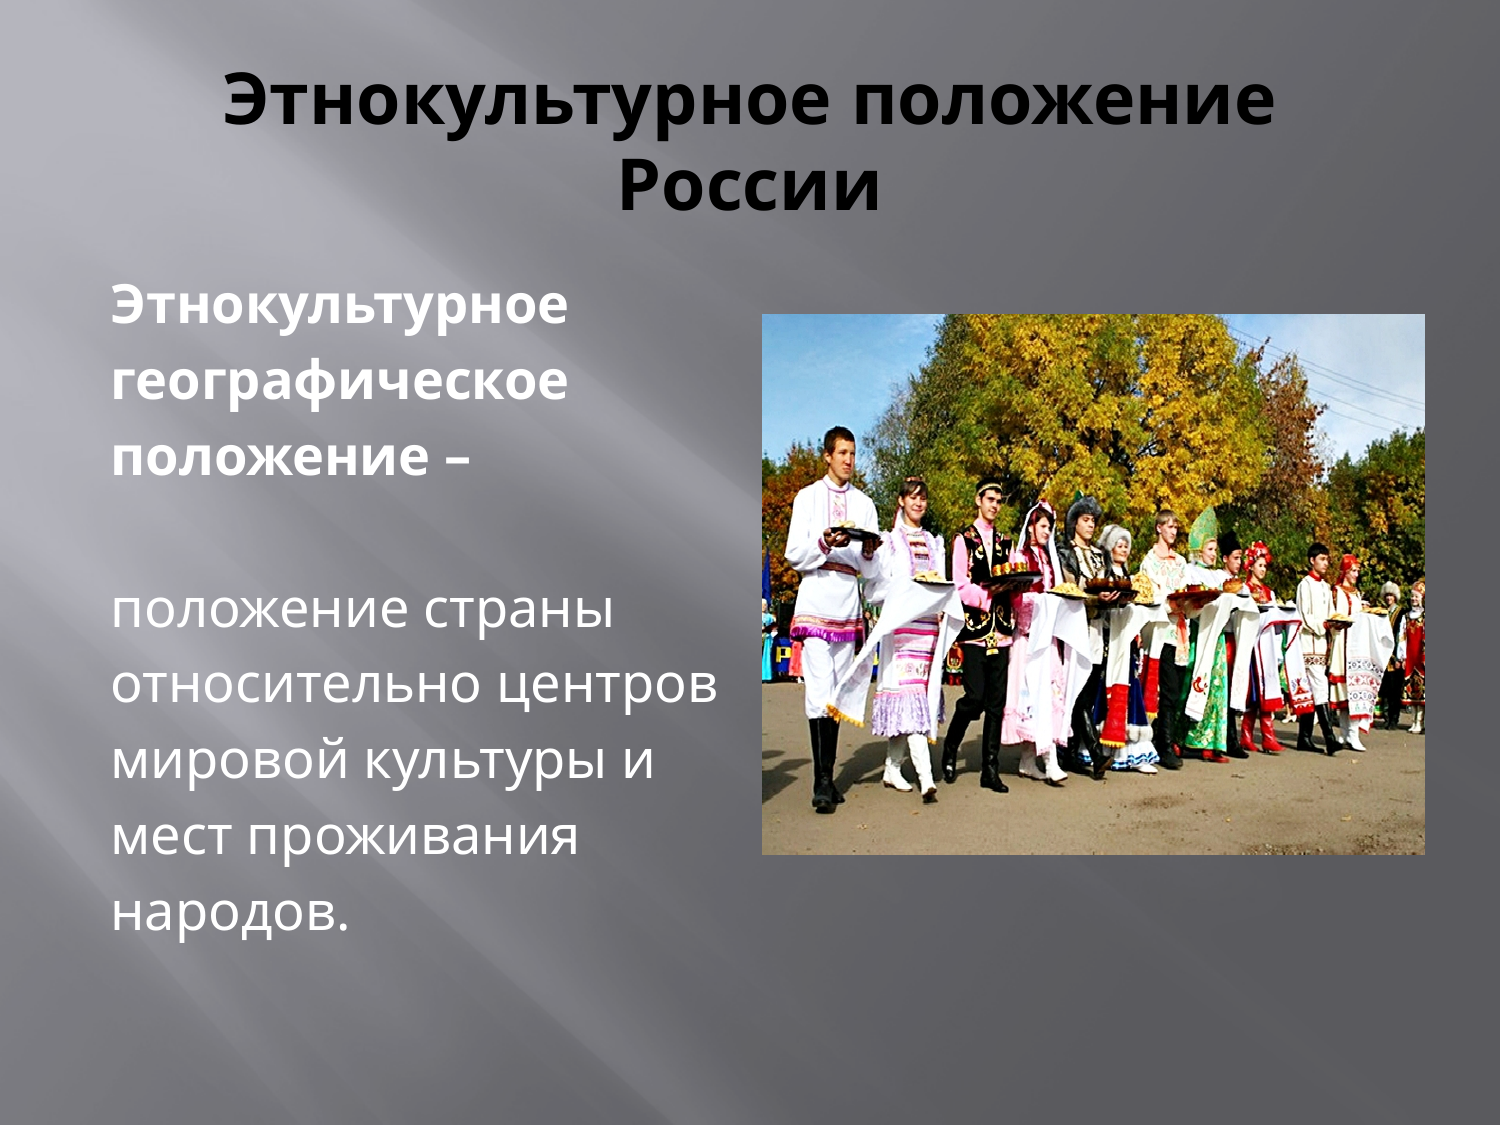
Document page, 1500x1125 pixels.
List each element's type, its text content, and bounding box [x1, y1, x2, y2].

list Этнокультурное географическое положение – положение страны относительно центров мировой культуры и мест проживания народов. [75, 262, 738, 1005]
title Этнокультурное положение России [75, 45, 1425, 233]
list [762, 314, 1426, 855]
